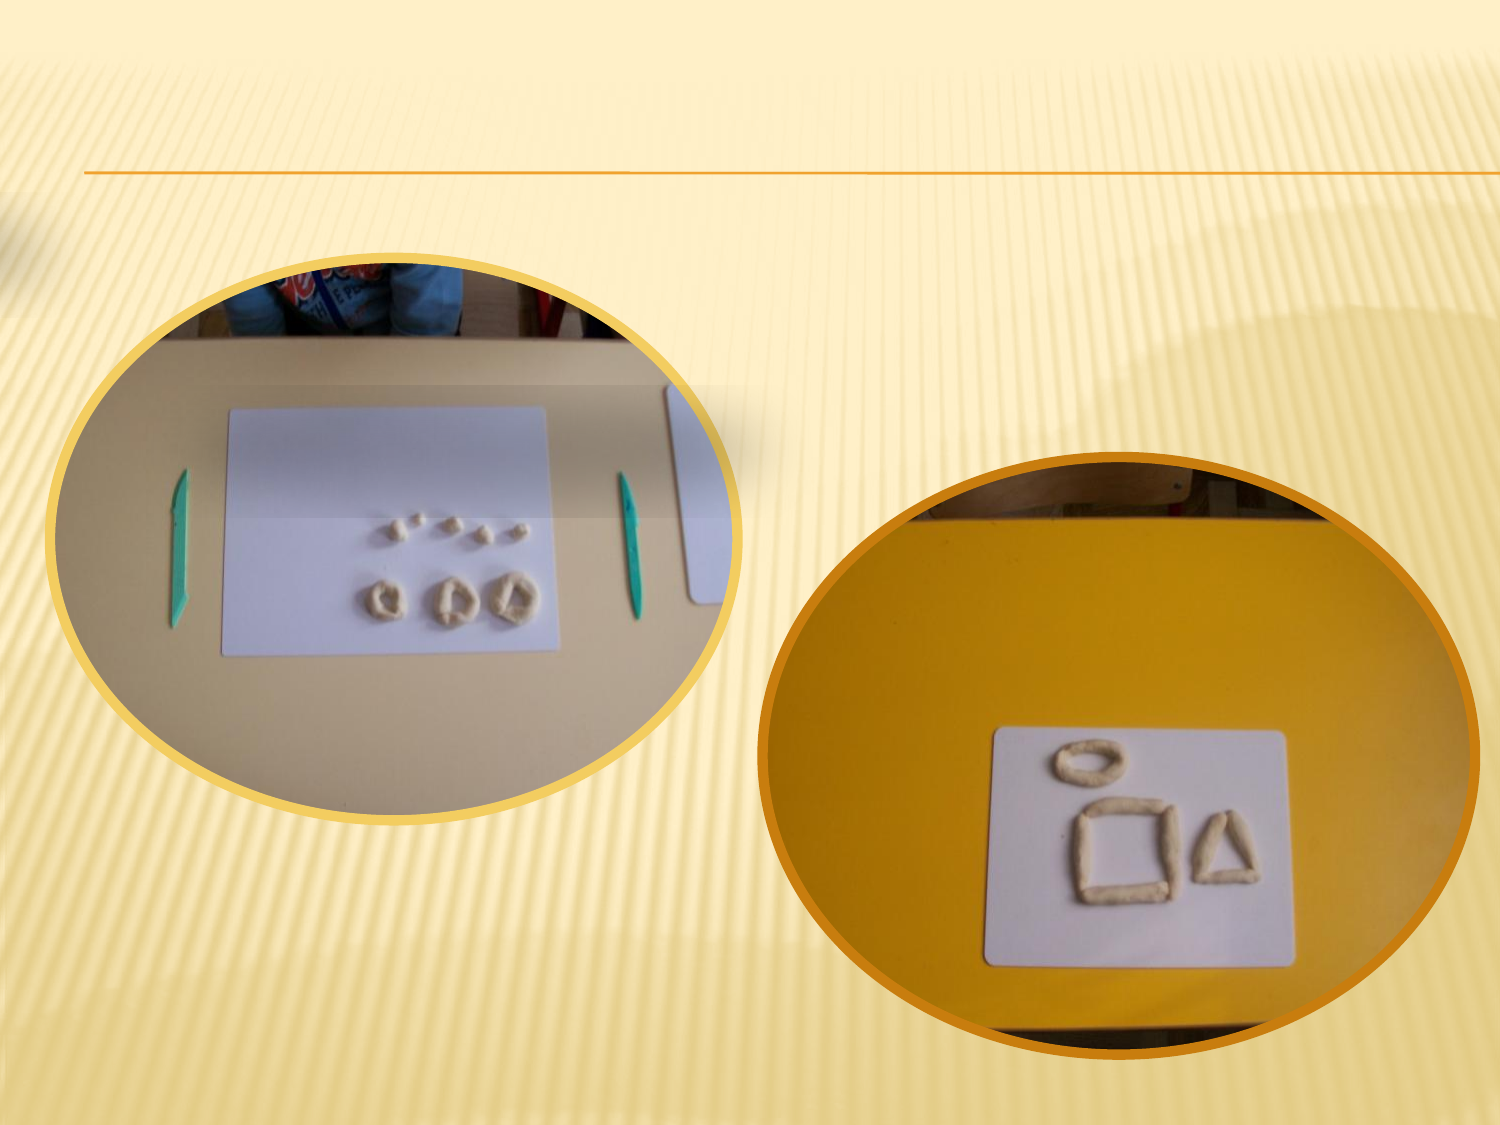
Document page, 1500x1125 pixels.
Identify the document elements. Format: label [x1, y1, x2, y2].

title [49, 75, 1475, 213]
list [49, 257, 738, 821]
list [762, 456, 1476, 1055]
